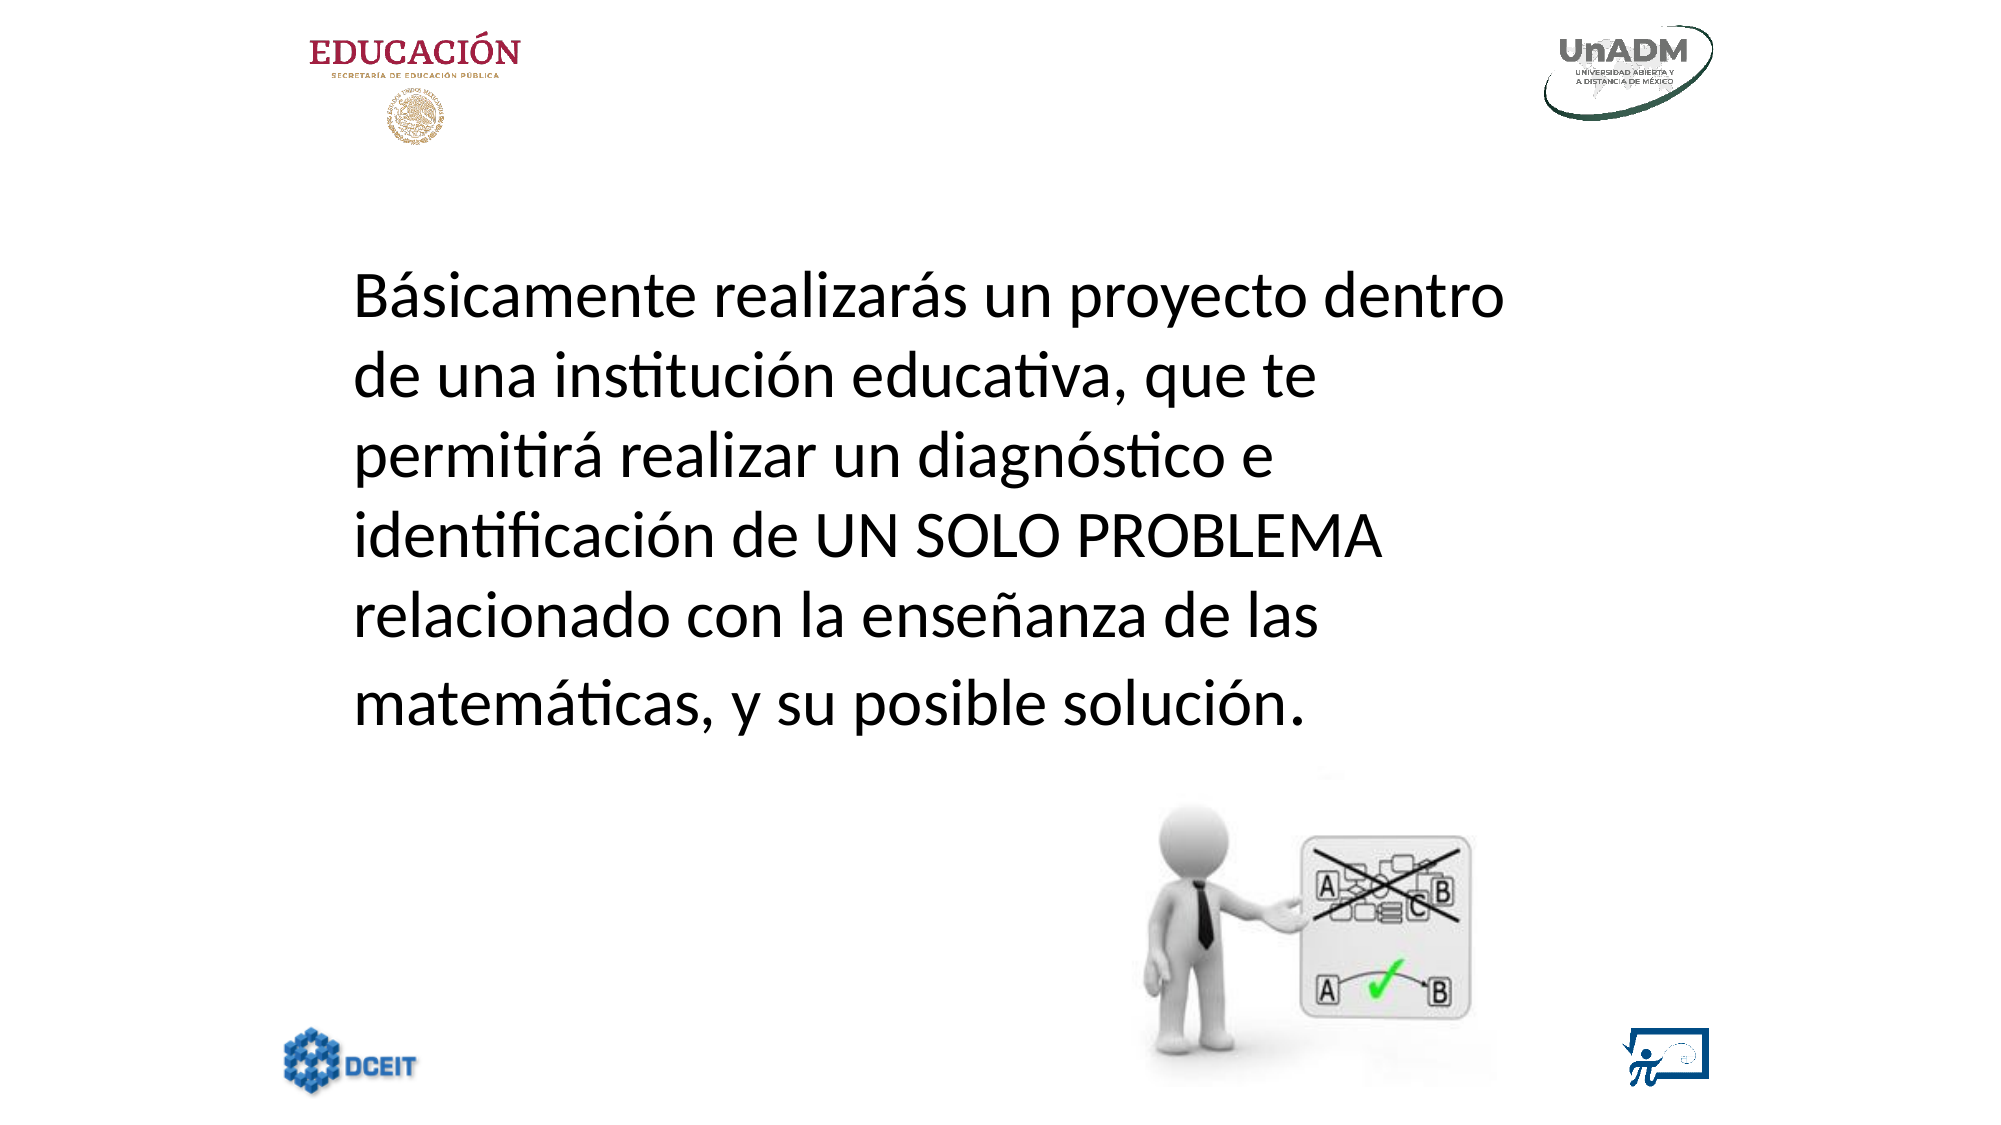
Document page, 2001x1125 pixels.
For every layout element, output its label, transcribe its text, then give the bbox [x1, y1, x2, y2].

picture [208, 0, 622, 158]
picture [279, 1022, 434, 1101]
picture [1540, 4, 1715, 130]
picture [1106, 766, 1497, 1087]
text_box Básicamente realizarás un proyecto dentro de una institución educativa, que te permitirá realizar un diagnóstico e identificación de UN SOLO PROBLEMA relacionado con la enseñanza de las matemáticas, y su posible solución. [338, 243, 1544, 748]
picture [1616, 1022, 1715, 1087]
